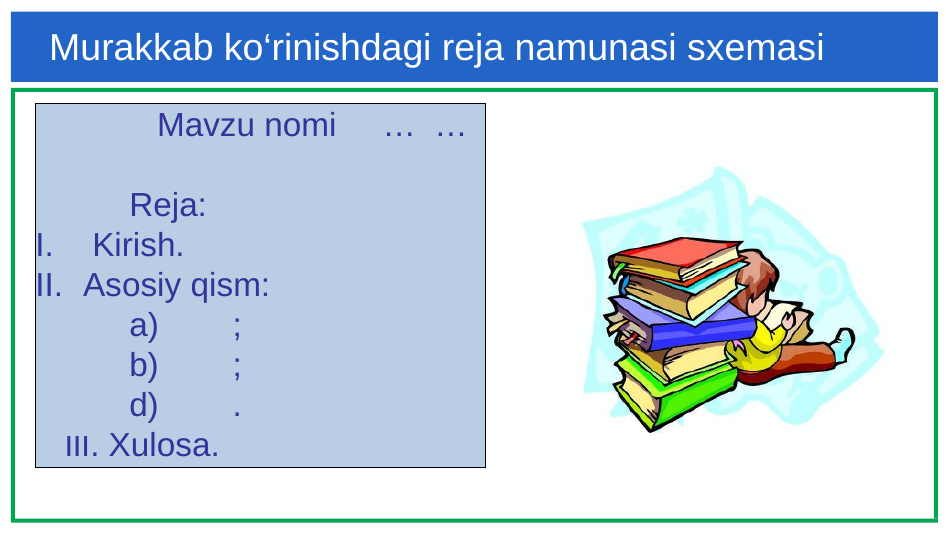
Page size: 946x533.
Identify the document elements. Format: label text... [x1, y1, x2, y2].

title Murakkab ko‘rinishdagi reja namunasi sxemasi [49, 23, 911, 69]
picture [554, 165, 911, 433]
list Mavzu nomi … … Reja: Kirish. Asosiy qism: a) ; b) ; d) . וװ. Xulosa. [35, 103, 486, 468]
